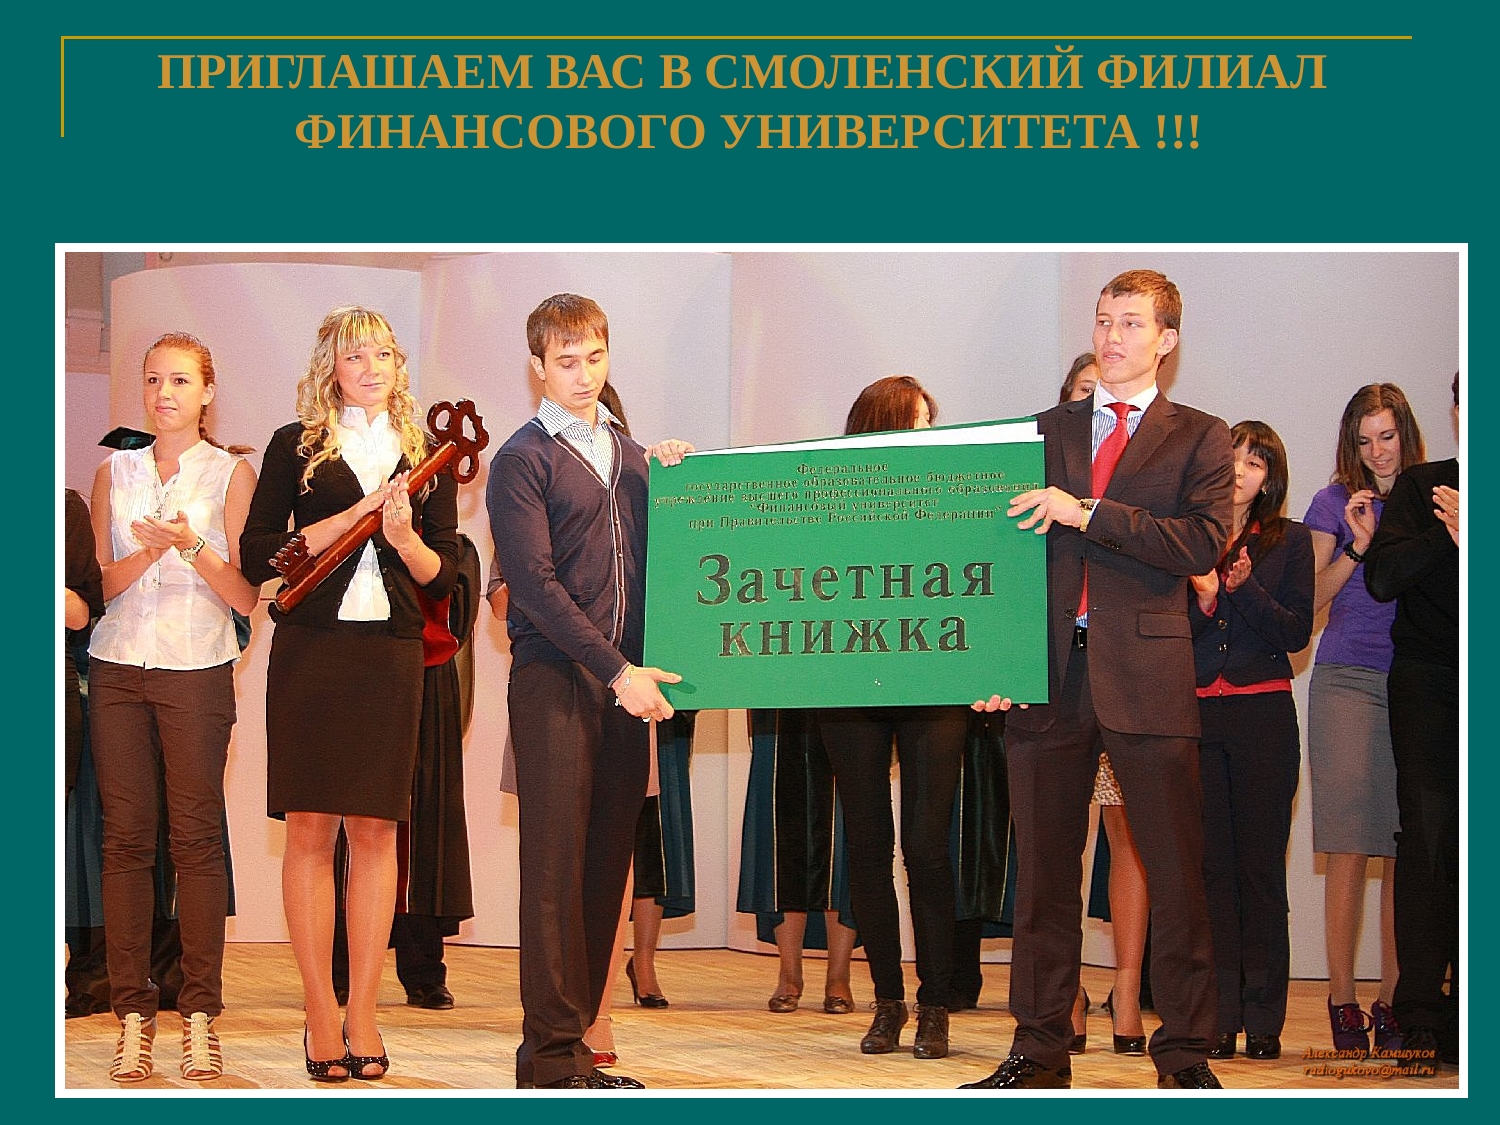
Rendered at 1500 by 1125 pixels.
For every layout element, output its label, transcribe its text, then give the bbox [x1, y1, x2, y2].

picture [64, 251, 1460, 1089]
title Приглашаем вас в Смоленский филиал Финансового университета !!! [67, 30, 1418, 218]
